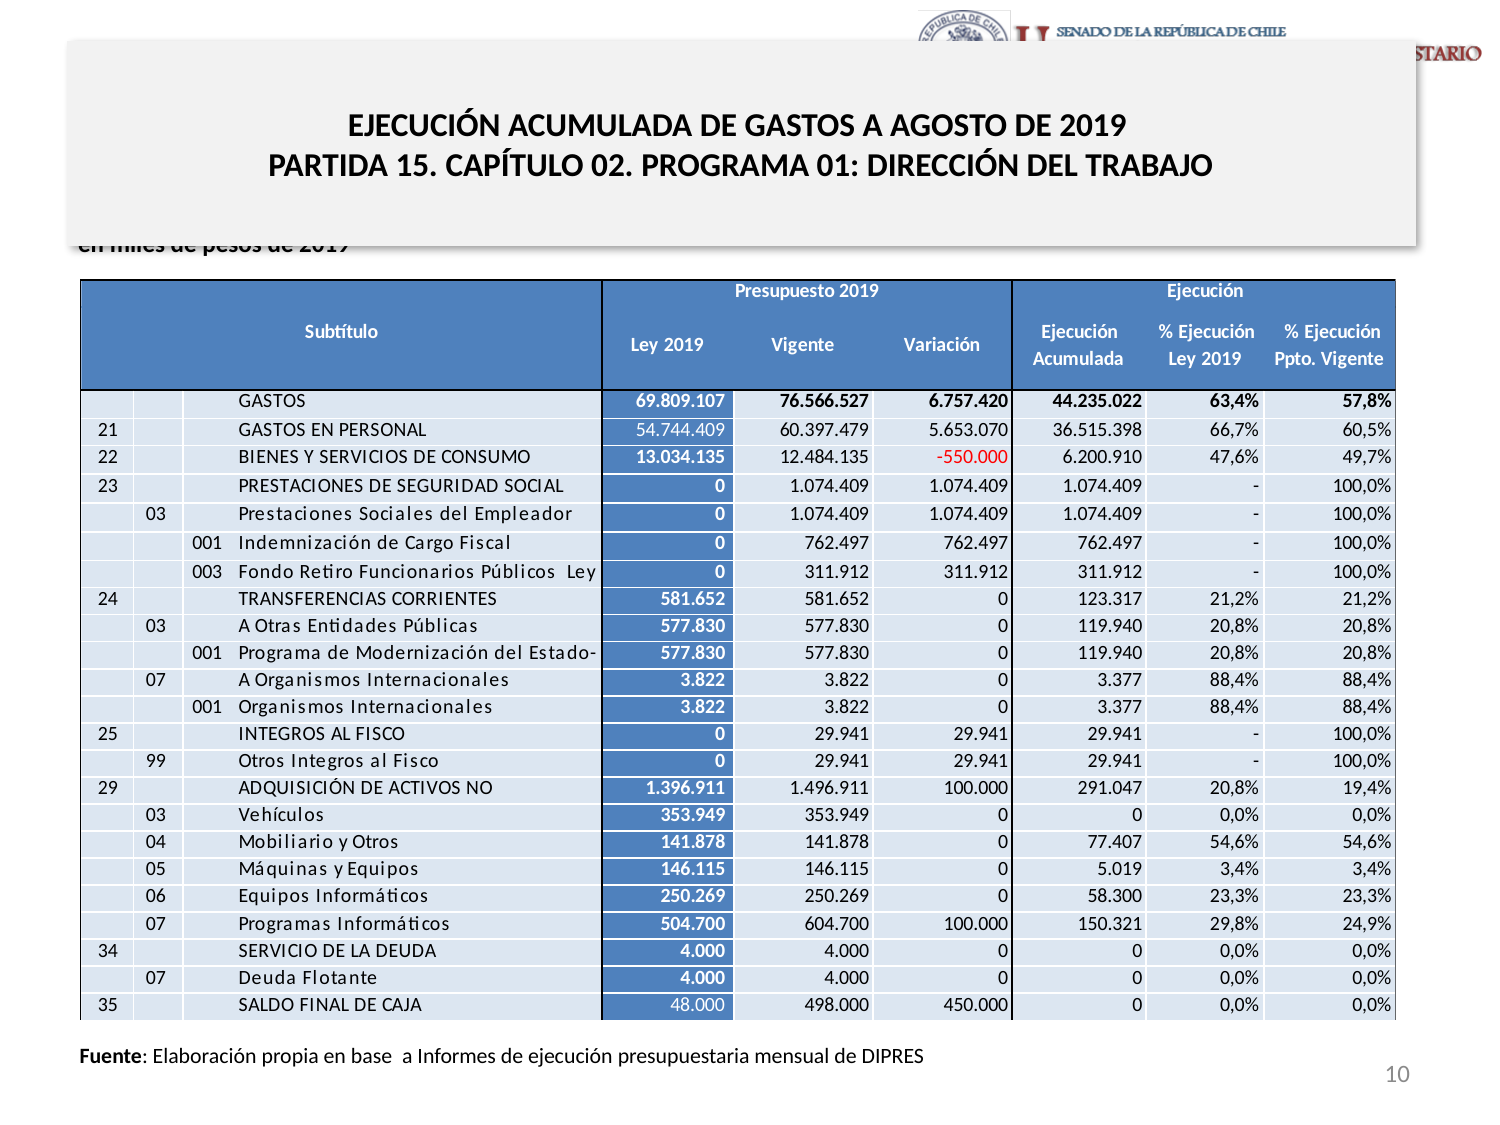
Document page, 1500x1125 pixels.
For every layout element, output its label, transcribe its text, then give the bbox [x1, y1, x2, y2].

title EJECUCIÓN ACUMULADA DE GASTOS A AGOSTO DE 2019 PARTIDA 15. CAPÍTULO 02. PROGRAMA 01: DIRECCIÓN DEL TRABAJO [67, 41, 1415, 246]
picture [918, 0, 1497, 113]
picture [79, 278, 1398, 1022]
slide_number 10 [1074, 1042, 1425, 1103]
footer Fuente: Elaboración propia en base a Informes de ejecución presupuestaria mensual de DIPRES [64, 1034, 1444, 1094]
text_box en miles de pesos de 2019 [63, 219, 1414, 279]
